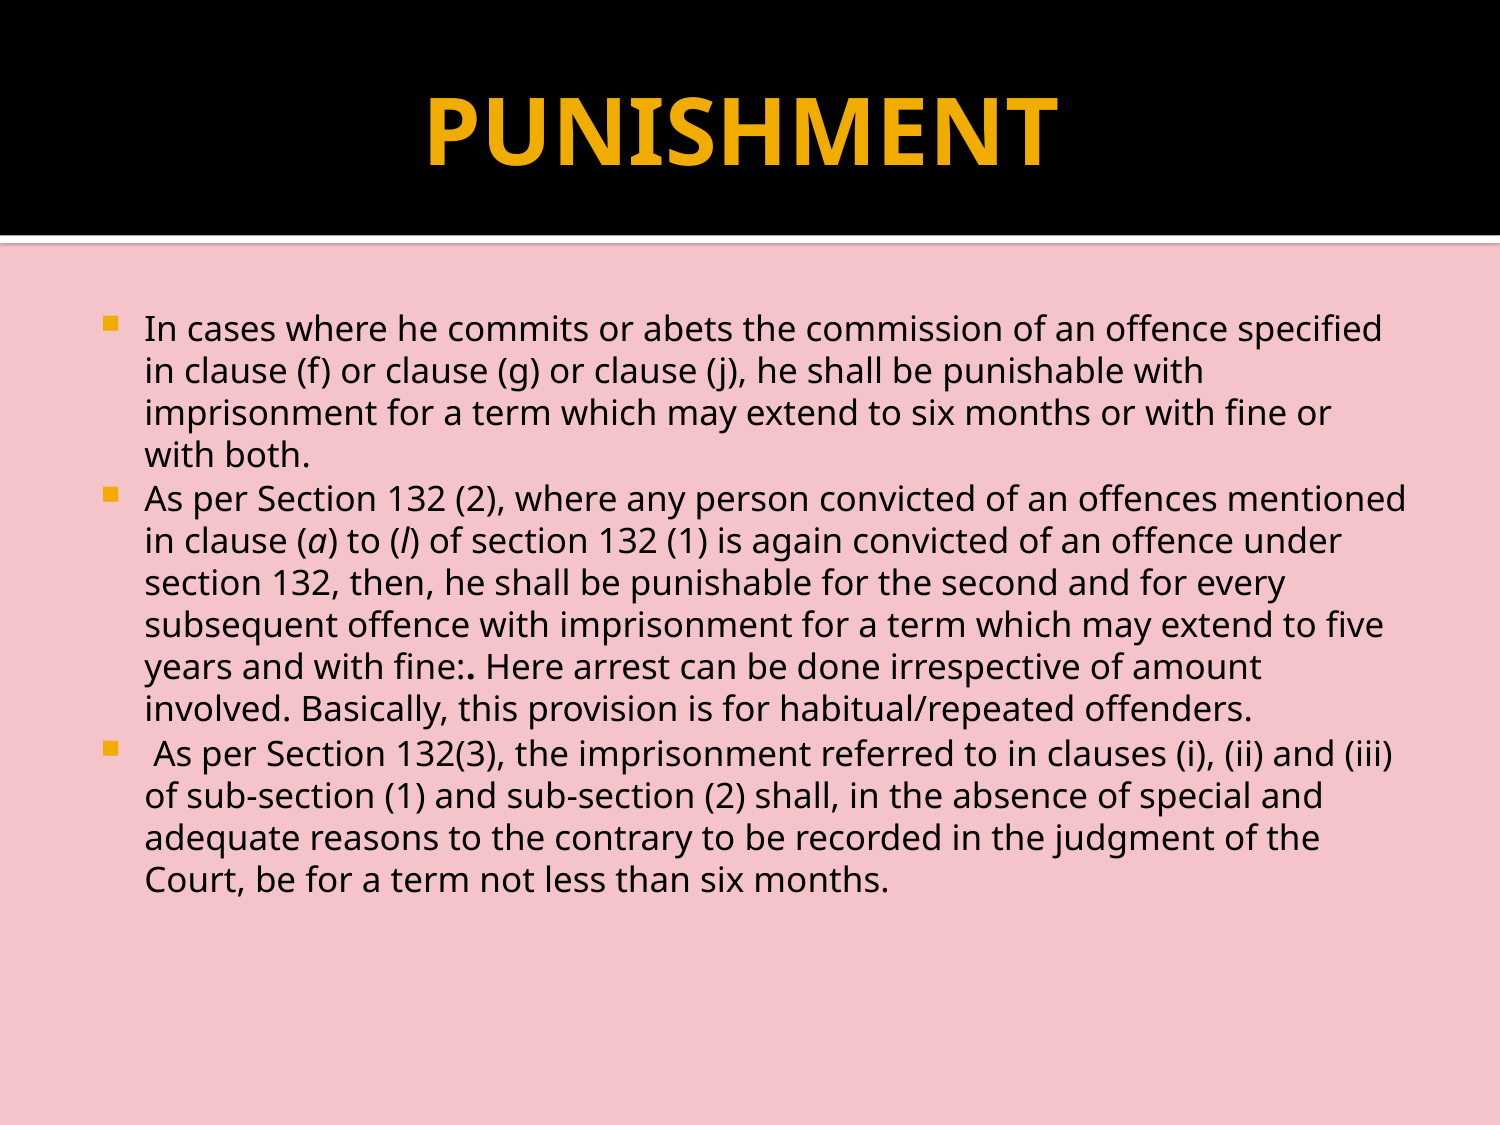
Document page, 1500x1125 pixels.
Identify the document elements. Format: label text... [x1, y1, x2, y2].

title PUNISHMENT [75, 25, 1425, 231]
list In cases where he commits or abets the commission of an offence specified in clause (f) or clause (g) or clause (j), he shall be punishable with imprisonment for a term which may extend to six months or with fine or with both. As per Section 132 (2), where any person convicted of an offences mentioned in clause (a) to (l) of section 132 (1) is again convicted of an offence under section 132, then, he shall be punishable for the second and for every subsequent offence with imprisonment for a term which may extend to five years and with fine:. Here arrest can be done irrespective of amount involved. Basically, this provision is for habitual/repeated offenders. As per Section 132(3), the imprisonment referred to in clauses (i), (ii) and (iii) of sub-section (1) and sub-section (2) shall, in the absence of special and adequate reasons to the contrary to be recorded in the judgment of the Court, be for a term not less than six months. [75, 291, 1425, 1050]
